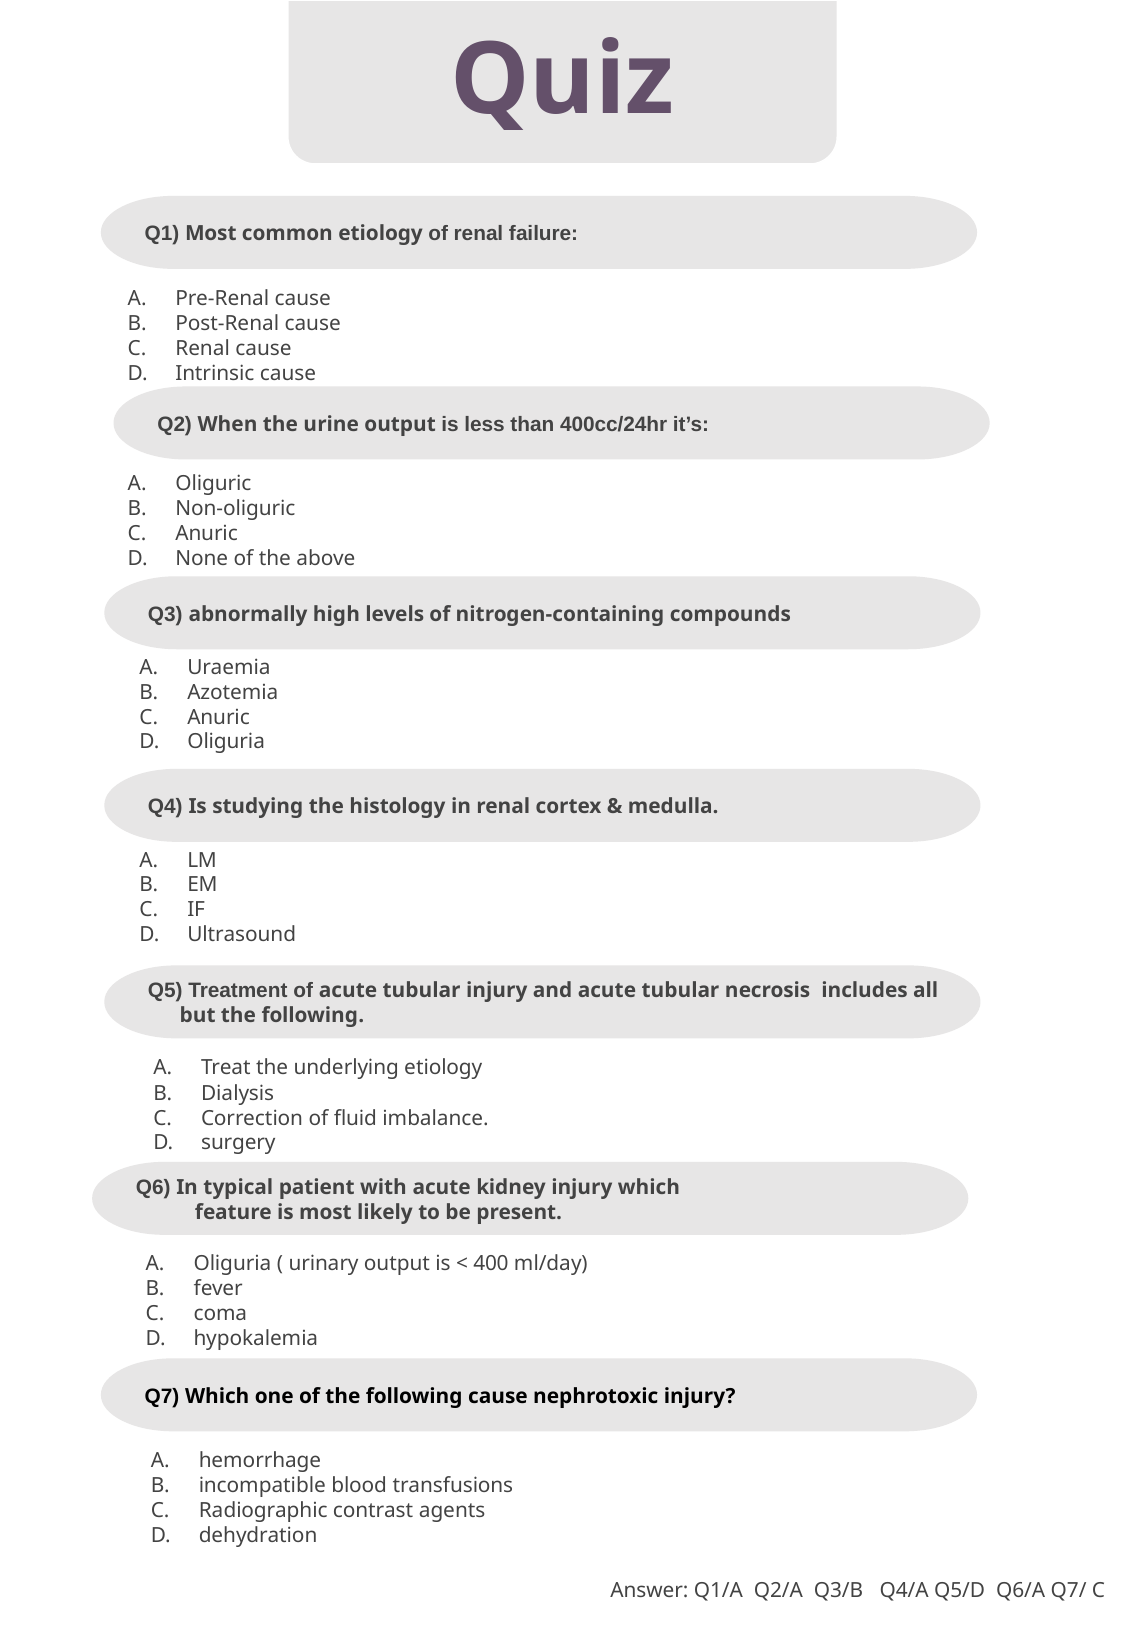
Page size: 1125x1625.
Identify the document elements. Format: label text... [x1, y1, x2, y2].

text_box Q1) Most common etiology of renal failure: [100, 195, 978, 269]
text_box Q7) Which one of the following cause nephrotoxic injury? [100, 1358, 978, 1431]
text_box Q4) Is studying the histology in renal cortex & medulla. [104, 768, 981, 842]
text_box Q2) When the urine output is less than 400cc/24hr it’s: [113, 386, 990, 460]
text_box Q5) Treatment of acute tubular injury and acute tubular necrosis includes all but the following. [104, 965, 981, 1037]
text_box hemorrhage incompatible blood transfusions Radiographic contrast agents dehydration [108, 1431, 1017, 1562]
text_box LM EM IF Ultrasound [97, 831, 473, 962]
text_box Pre-Renal cause Post-Renal cause Renal cause Intrinsic cause [85, 268, 948, 401]
text_box Uraemia Azotemia Anuric Oliguria [97, 637, 960, 769]
text_box Answer: Q1/A Q2/A Q3/B Q4/A Q5/D Q6/A Q7/ C [595, 1563, 1125, 1614]
text_box [287, 0, 838, 165]
text_box Q6) In typical patient with acute kidney injury which feature is most likely to be present. [92, 1170, 969, 1234]
text_box Treat the underlying etiology Dialysis Correction of fluid imbalance. surgery [111, 1037, 974, 1170]
text_box Q3) abnormally high levels of nitrogen-containing compounds [104, 576, 981, 650]
text_box Oliguric Non-oliguric Anuric None of the above [85, 453, 948, 585]
text_box Quiz [316, 12, 809, 151]
text_box Oliguria ( urinary output is < 400 ml/day) fever coma hypokalemia [103, 1234, 1012, 1365]
